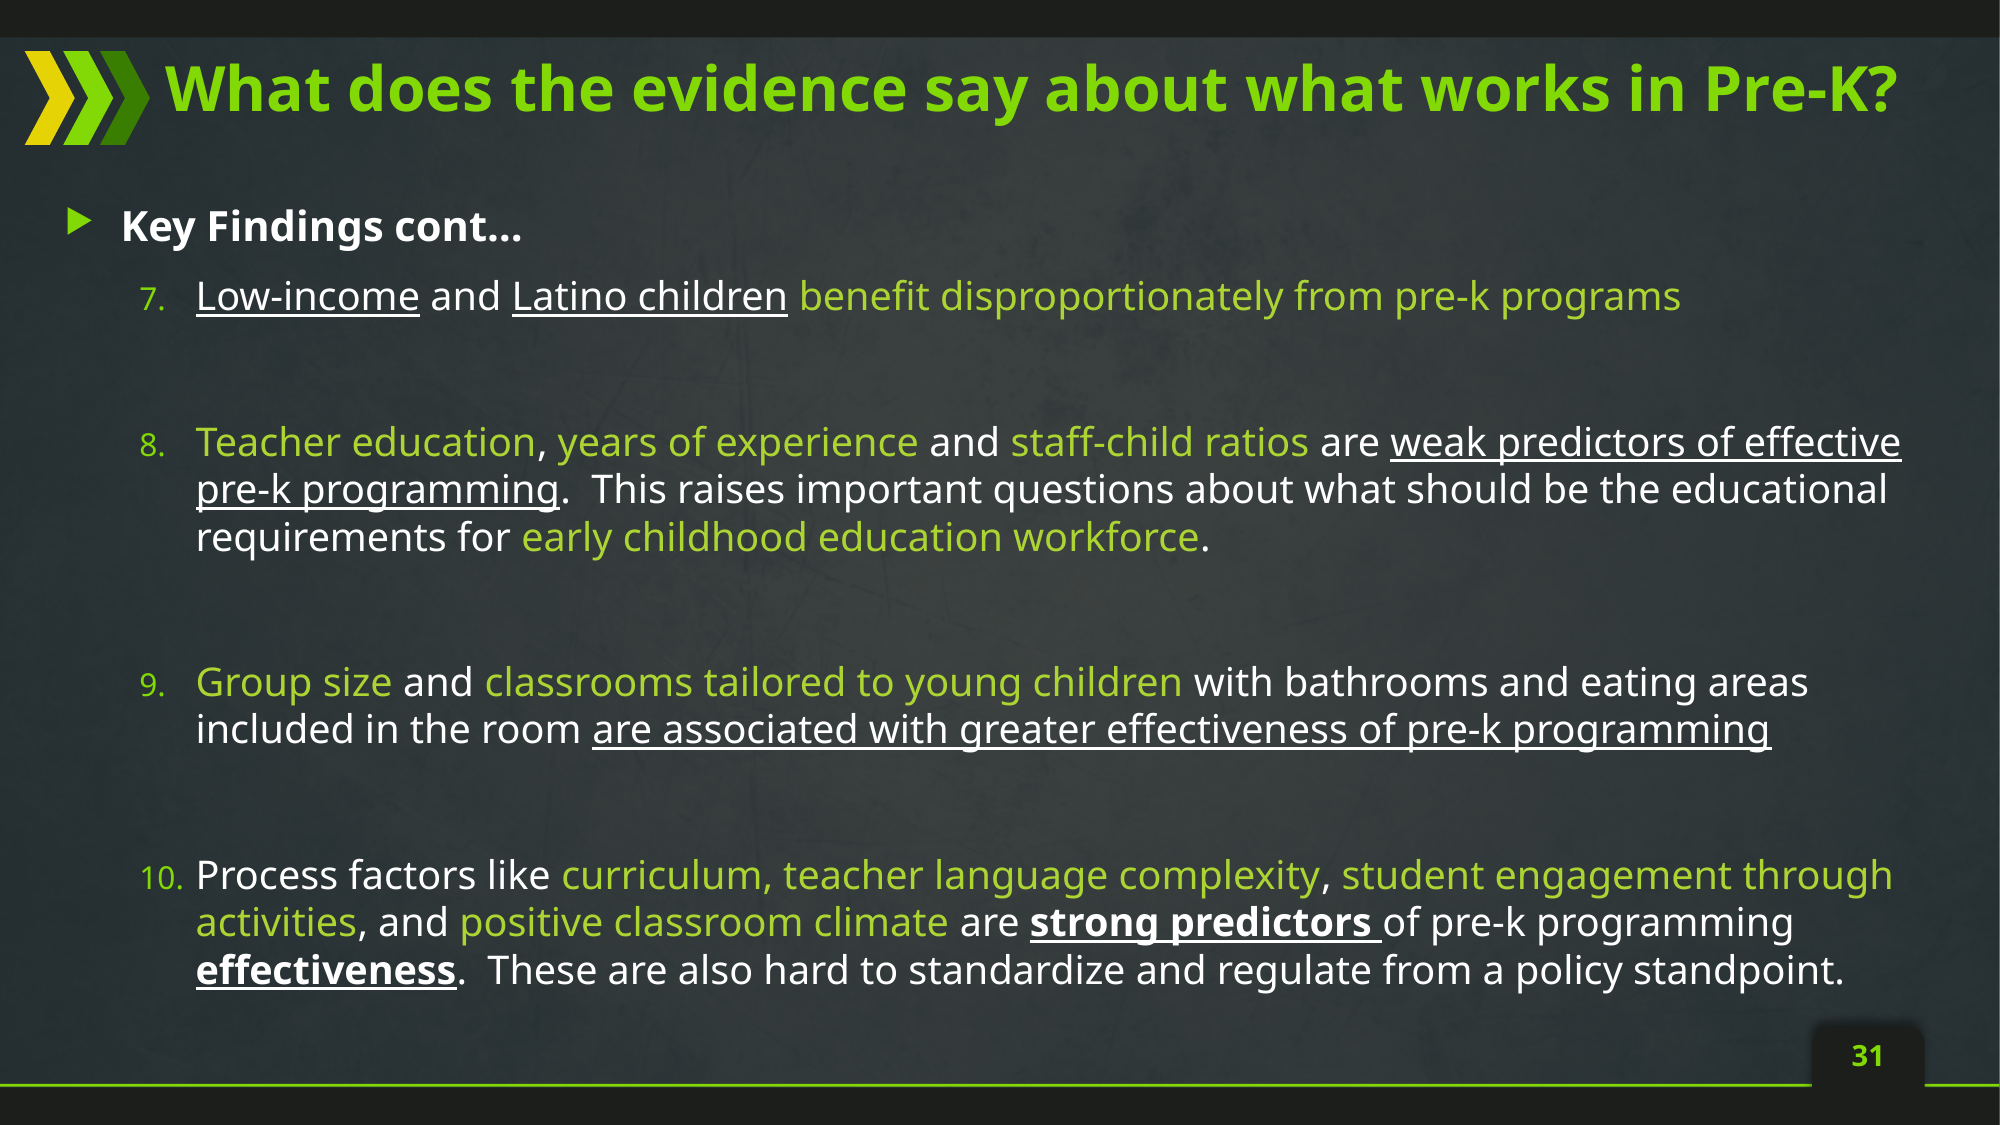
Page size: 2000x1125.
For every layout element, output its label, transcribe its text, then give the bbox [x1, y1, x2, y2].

slide_number 31 [1812, 1029, 1925, 1103]
list Key Findings cont… Low-income and Latino children benefit disproportionately from pre-k programs Teacher education, years of experience and staff-child ratios are weak predictors of effective pre-k programming. This raises important questions about what should be the educational requirements for early childhood education workforce. Group size and classrooms tailored to young children with bathrooms and eating areas included in the room are associated with greater effectiveness of pre-k programming Process factors like curriculum, teacher language complexity, student engagement through activities, and positive classroom climate are strong predictors of pre-k programming effectiveness. These are also hard to standardize and regulate from a policy standpoint. [49, 192, 1925, 1005]
title What does the evidence say about what works in Pre-K? [150, 41, 1963, 163]
